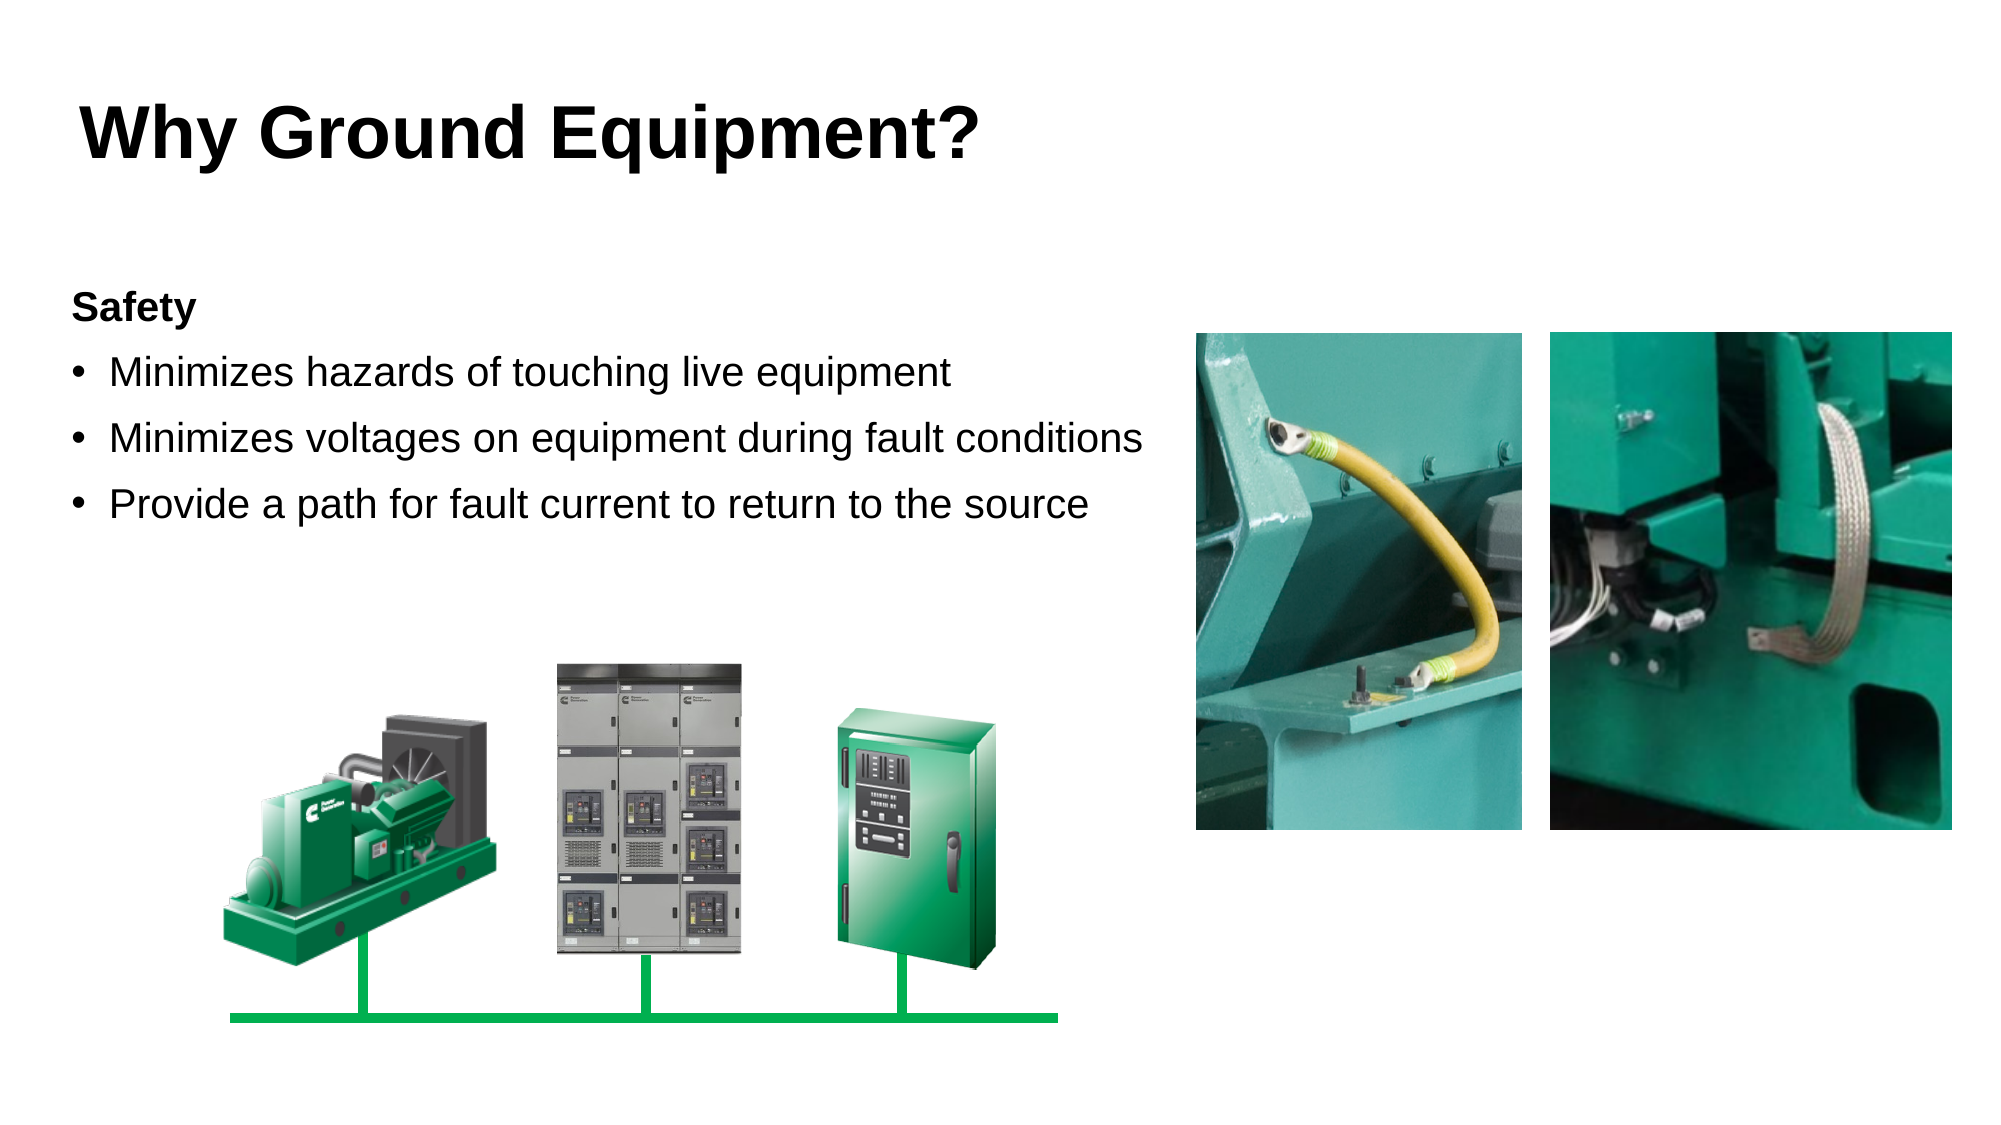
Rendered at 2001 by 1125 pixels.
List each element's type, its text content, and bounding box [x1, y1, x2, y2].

text_box Safety Minimizes hazards of touching live equipment Minimizes voltages on equipment during fault conditions Provide a path for fault current to return to the source [56, 277, 1182, 556]
title Why Ground Equipment? [43, 65, 1059, 196]
picture [1550, 332, 1952, 830]
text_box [221, 663, 1059, 1019]
picture [1196, 333, 1522, 830]
